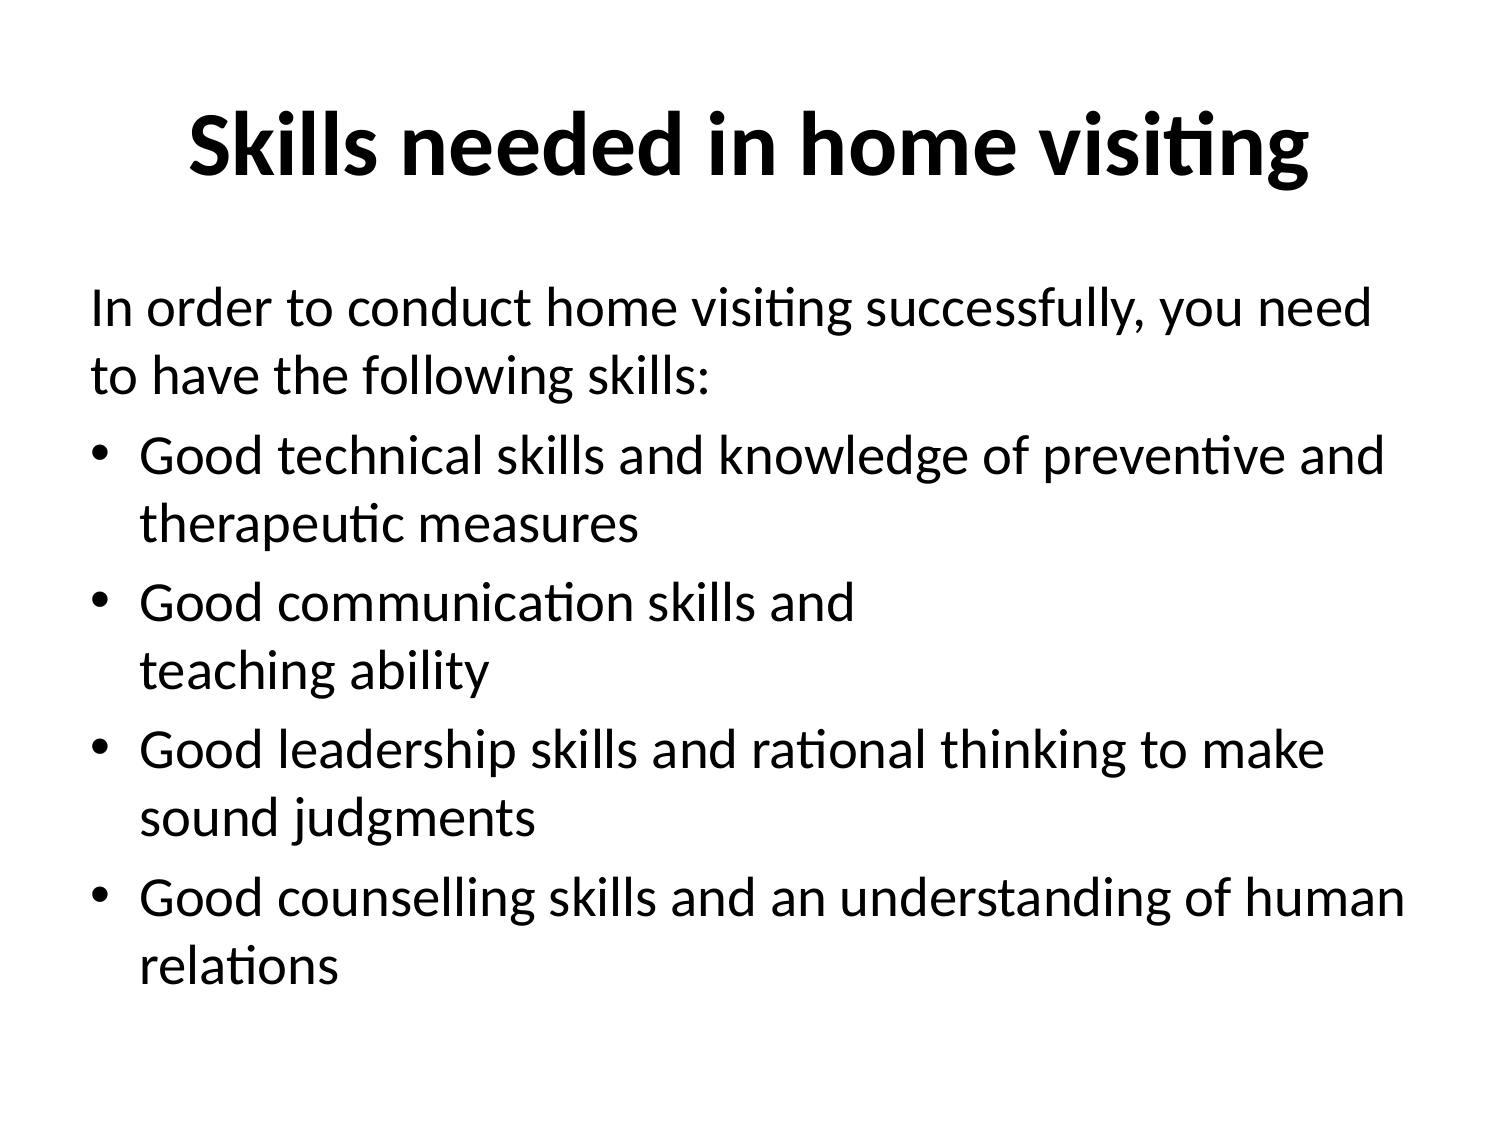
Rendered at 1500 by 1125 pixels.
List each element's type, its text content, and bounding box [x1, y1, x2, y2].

title Skills needed in home visiting [75, 45, 1425, 233]
list In order to conduct home visiting successfully, you need to have the following skills: Good technical skills and knowledge of preventive and therapeutic measures Good communication skills and teaching ability Good leadership skills and rational thinking to make sound judgments Good counselling skills and an understanding of human relations [75, 262, 1425, 1005]
